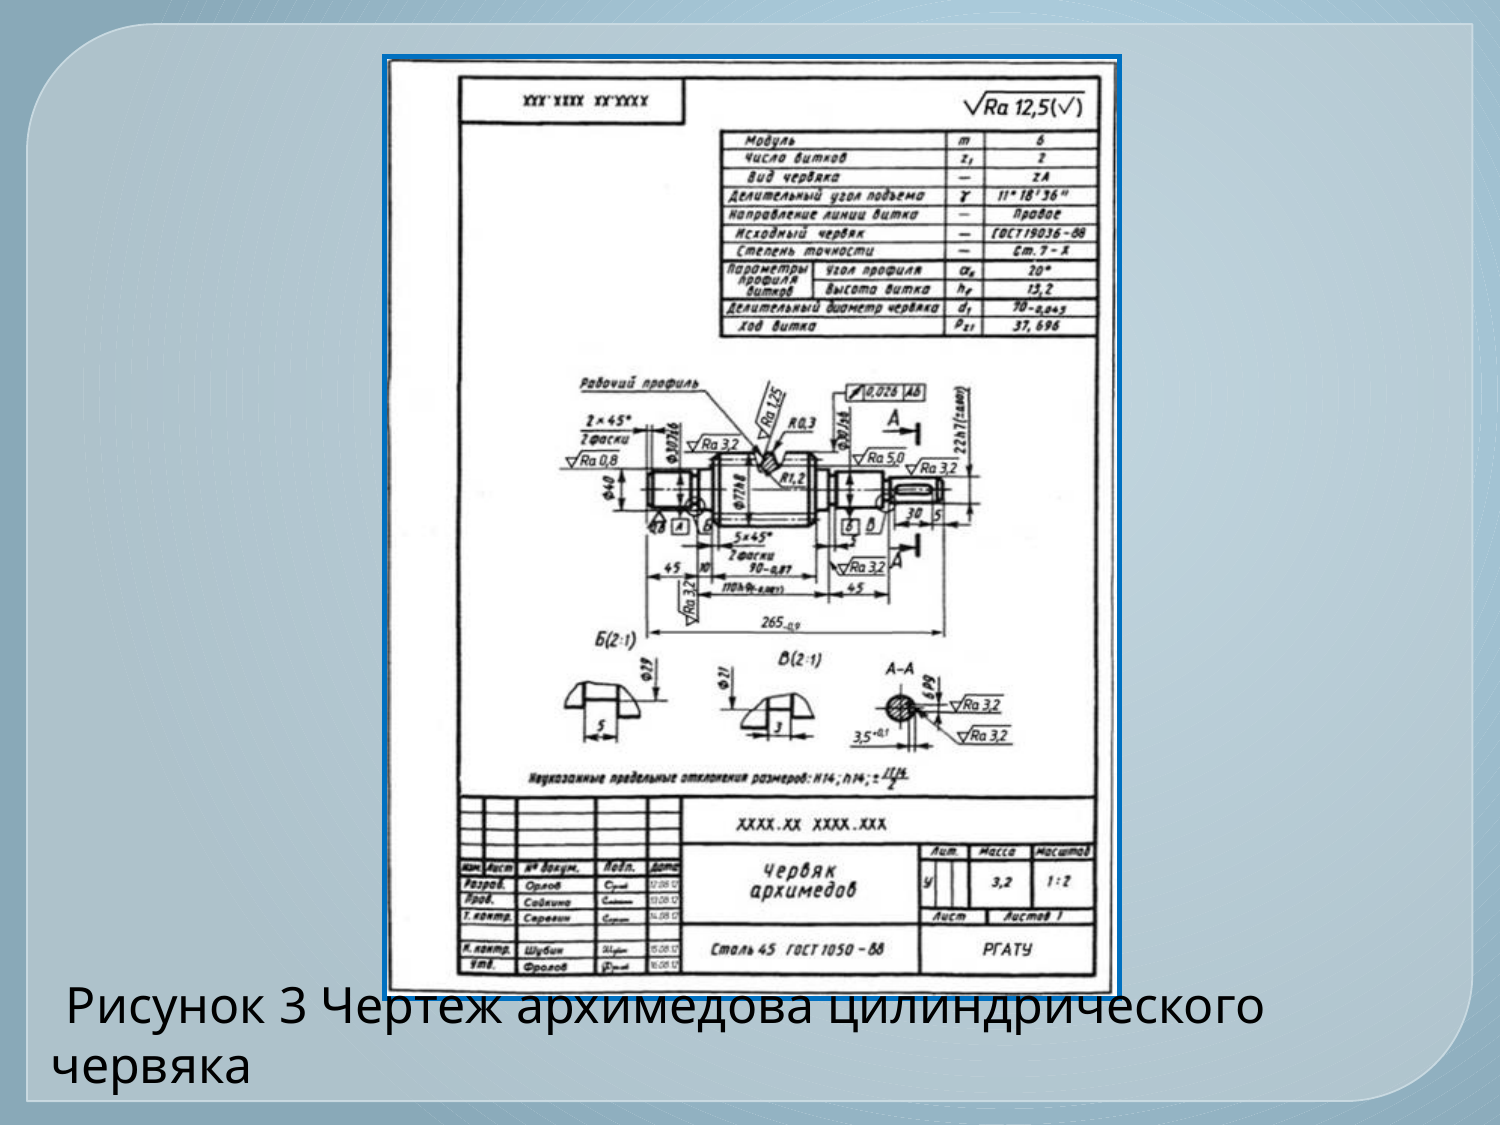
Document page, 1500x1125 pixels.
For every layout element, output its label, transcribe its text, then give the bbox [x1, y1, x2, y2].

text_box Рисунок 3 Чертеж архимедова цилиндрического червяка [35, 966, 1454, 1102]
picture [386, 58, 1118, 997]
